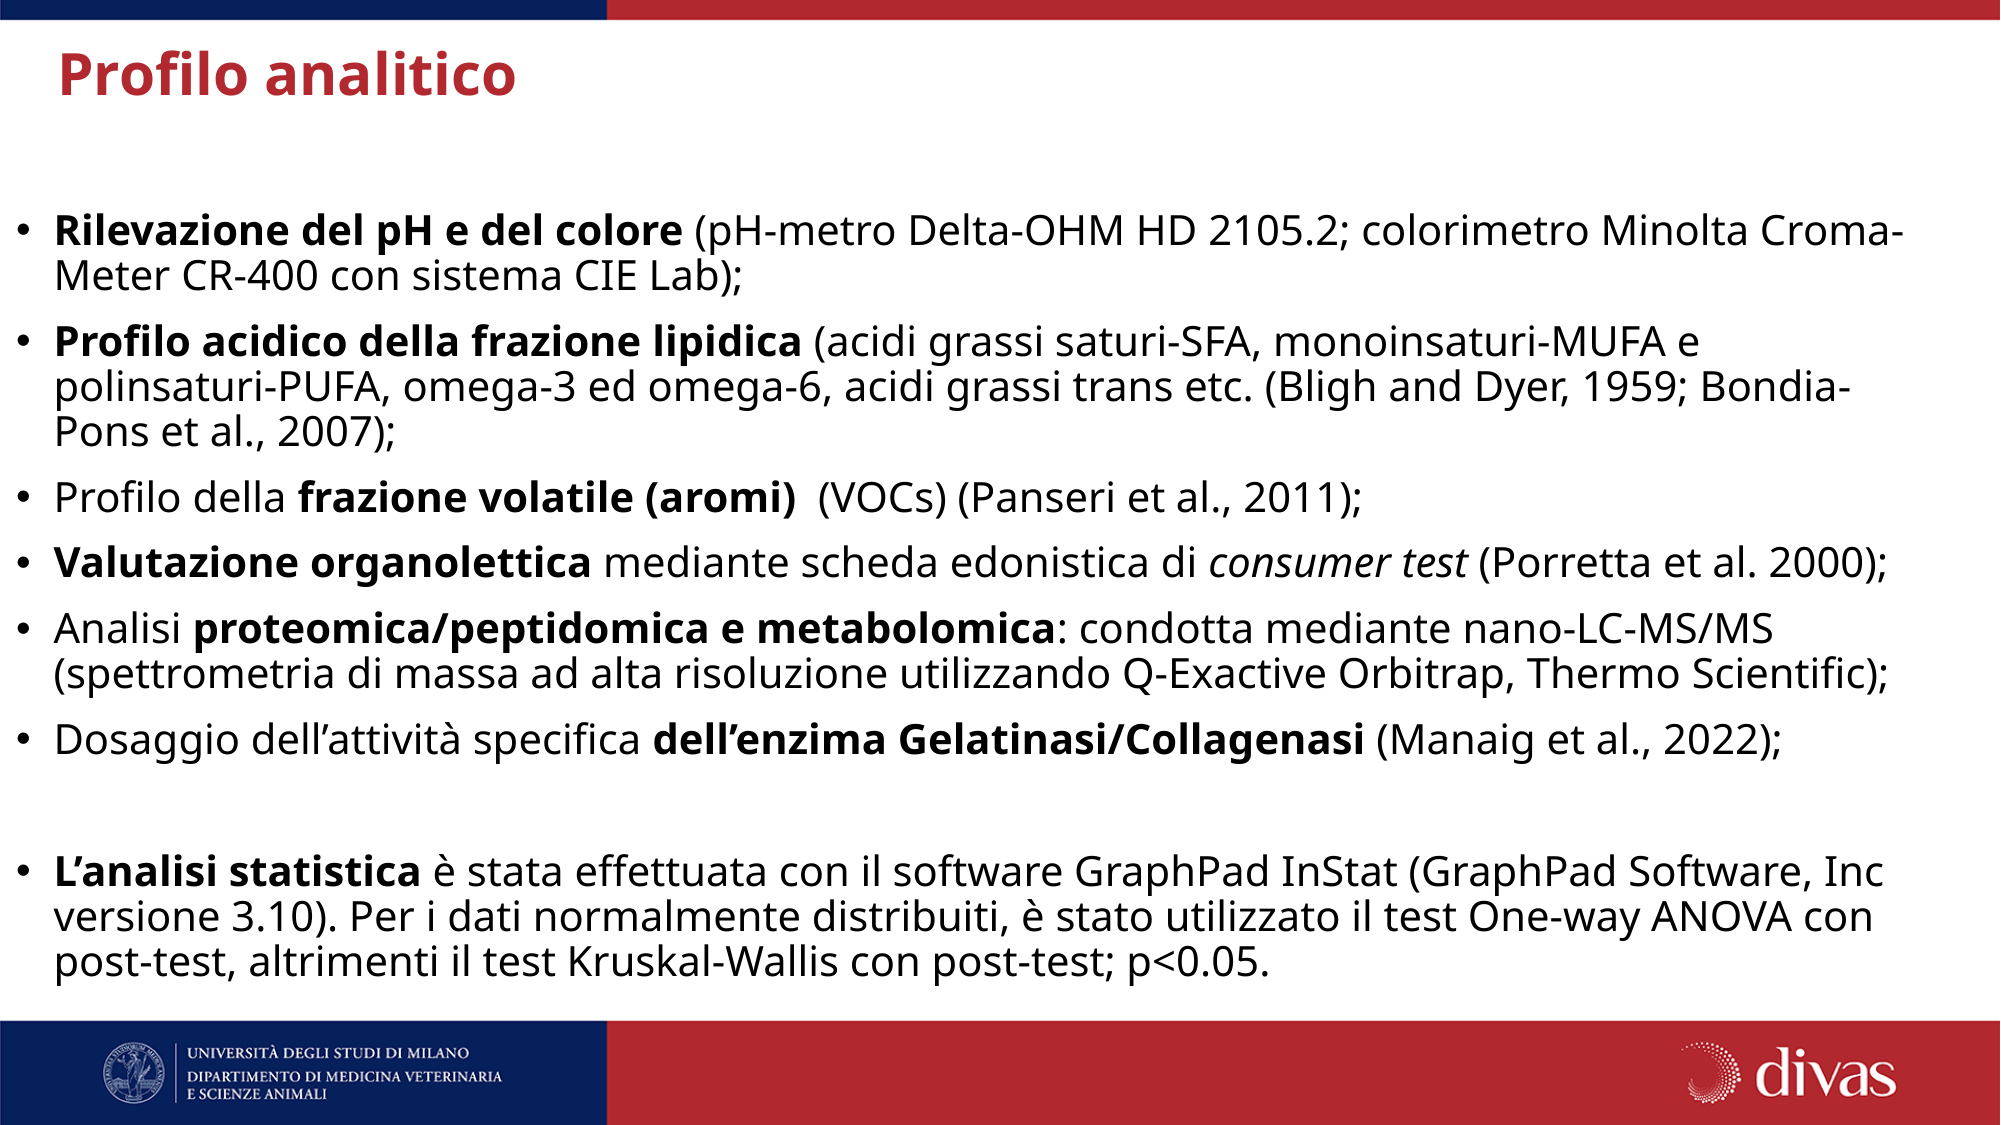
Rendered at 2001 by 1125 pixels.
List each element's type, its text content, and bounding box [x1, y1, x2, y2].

text_box Profilo analitico [42, 38, 1768, 201]
text_box Rilevazione del pH e del colore (pH-metro Delta-OHM HD 2105.2; colorimetro Minolta Croma-Meter CR-400 con sistema CIE Lab); Profilo acidico della frazione lipidica (acidi grassi saturi-SFA, monoinsaturi-MUFA e polinsaturi-PUFA, omega-3 ed omega-6, acidi grassi trans etc. (Bligh and Dyer, 1959; Bondia-Pons et al., 2007); Profilo della frazione volatile (aromi) (VOCs) (Panseri et al., 2011); Valutazione organolettica mediante scheda edonistica di consumer test (Porretta et al. 2000); Analisi proteomica/peptidomica e metabolomica: condotta mediante nano-LC-MS/MS (spettrometria di massa ad alta risoluzione utilizzando Q-Exactive Orbitrap, Thermo Scientific); Dosaggio dell’attività specifica dell’enzima Gelatinasi/Collagenasi (Manaig et al., 2022); L’analisi statistica è stata effettuata con il software GraphPad InStat (GraphPad Software, Inc versione 3.10). Per i dati normalmente distribuiti, è stato utilizzato il test One-way ANOVA con post-test, altrimenti il test Kruskal-Wallis con post-test; p<0.05. [1, 201, 1947, 1034]
picture [0, 0, 2000, 1125]
